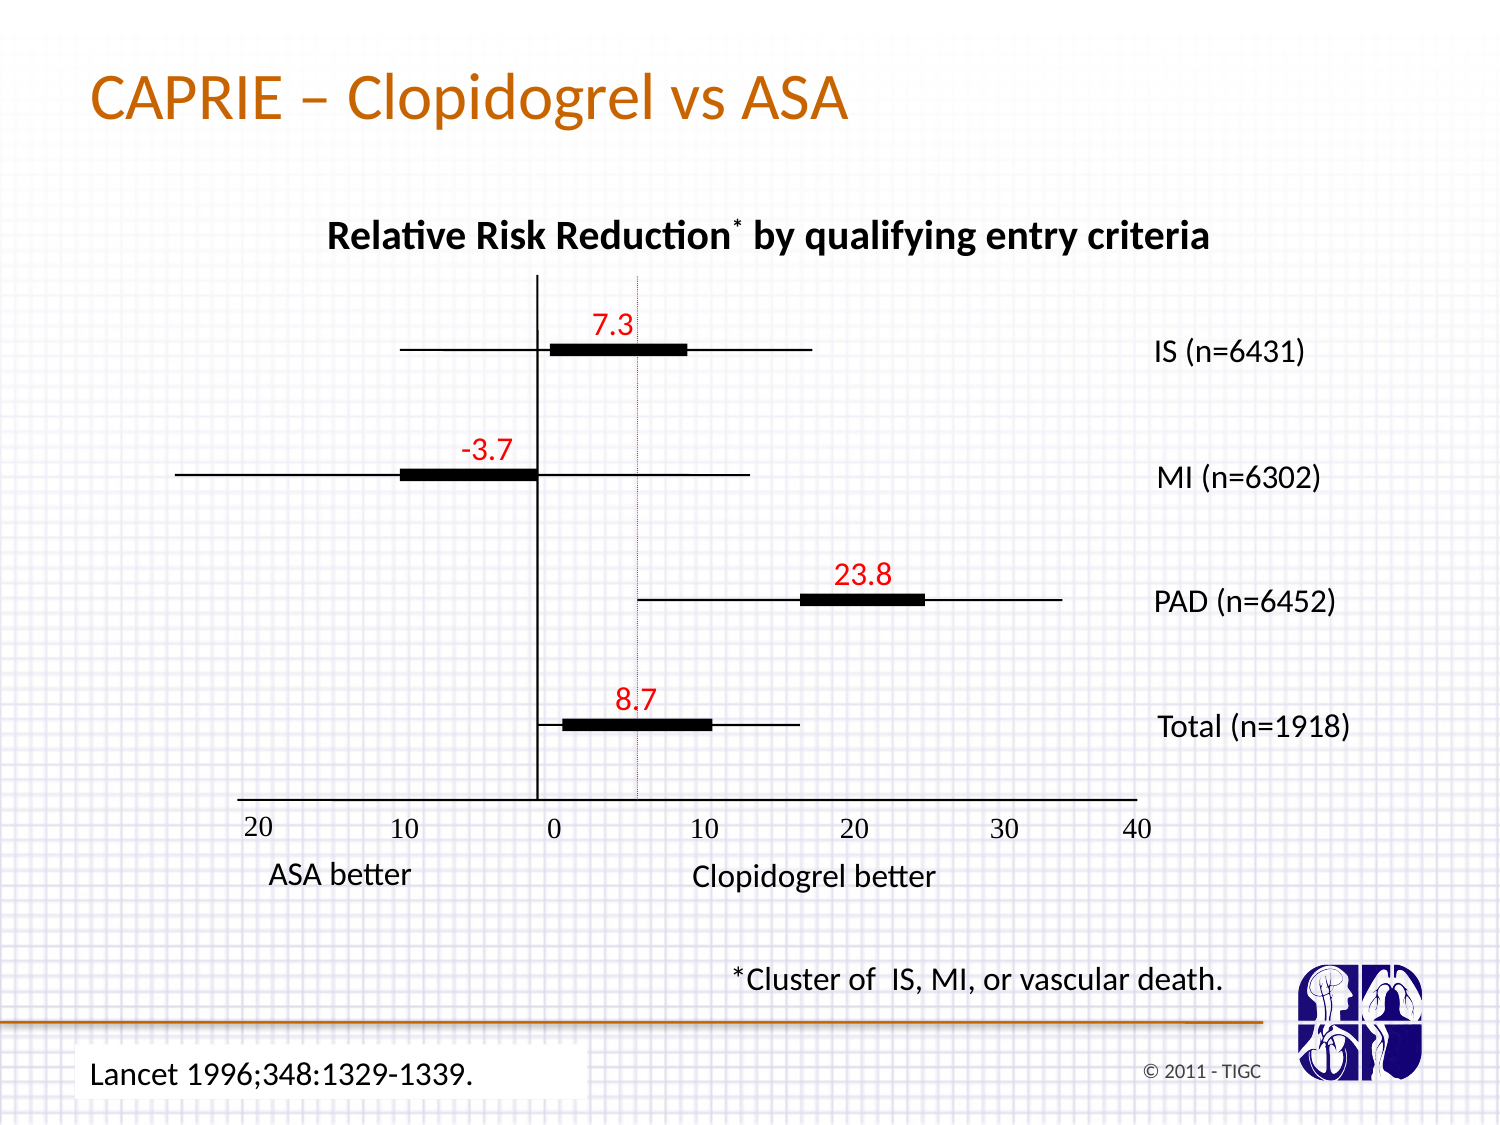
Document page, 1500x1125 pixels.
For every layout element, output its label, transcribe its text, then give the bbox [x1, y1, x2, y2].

footer © 2011 - TIGC [801, 1040, 1277, 1100]
text_box Lancet 1996;348:1329-1339. [74, 1044, 588, 1100]
picture [0, 0, 1500, 1125]
title CAPRIE – Clopidogrel vs ASA [75, 45, 1425, 161]
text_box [174, 217, 1372, 1006]
